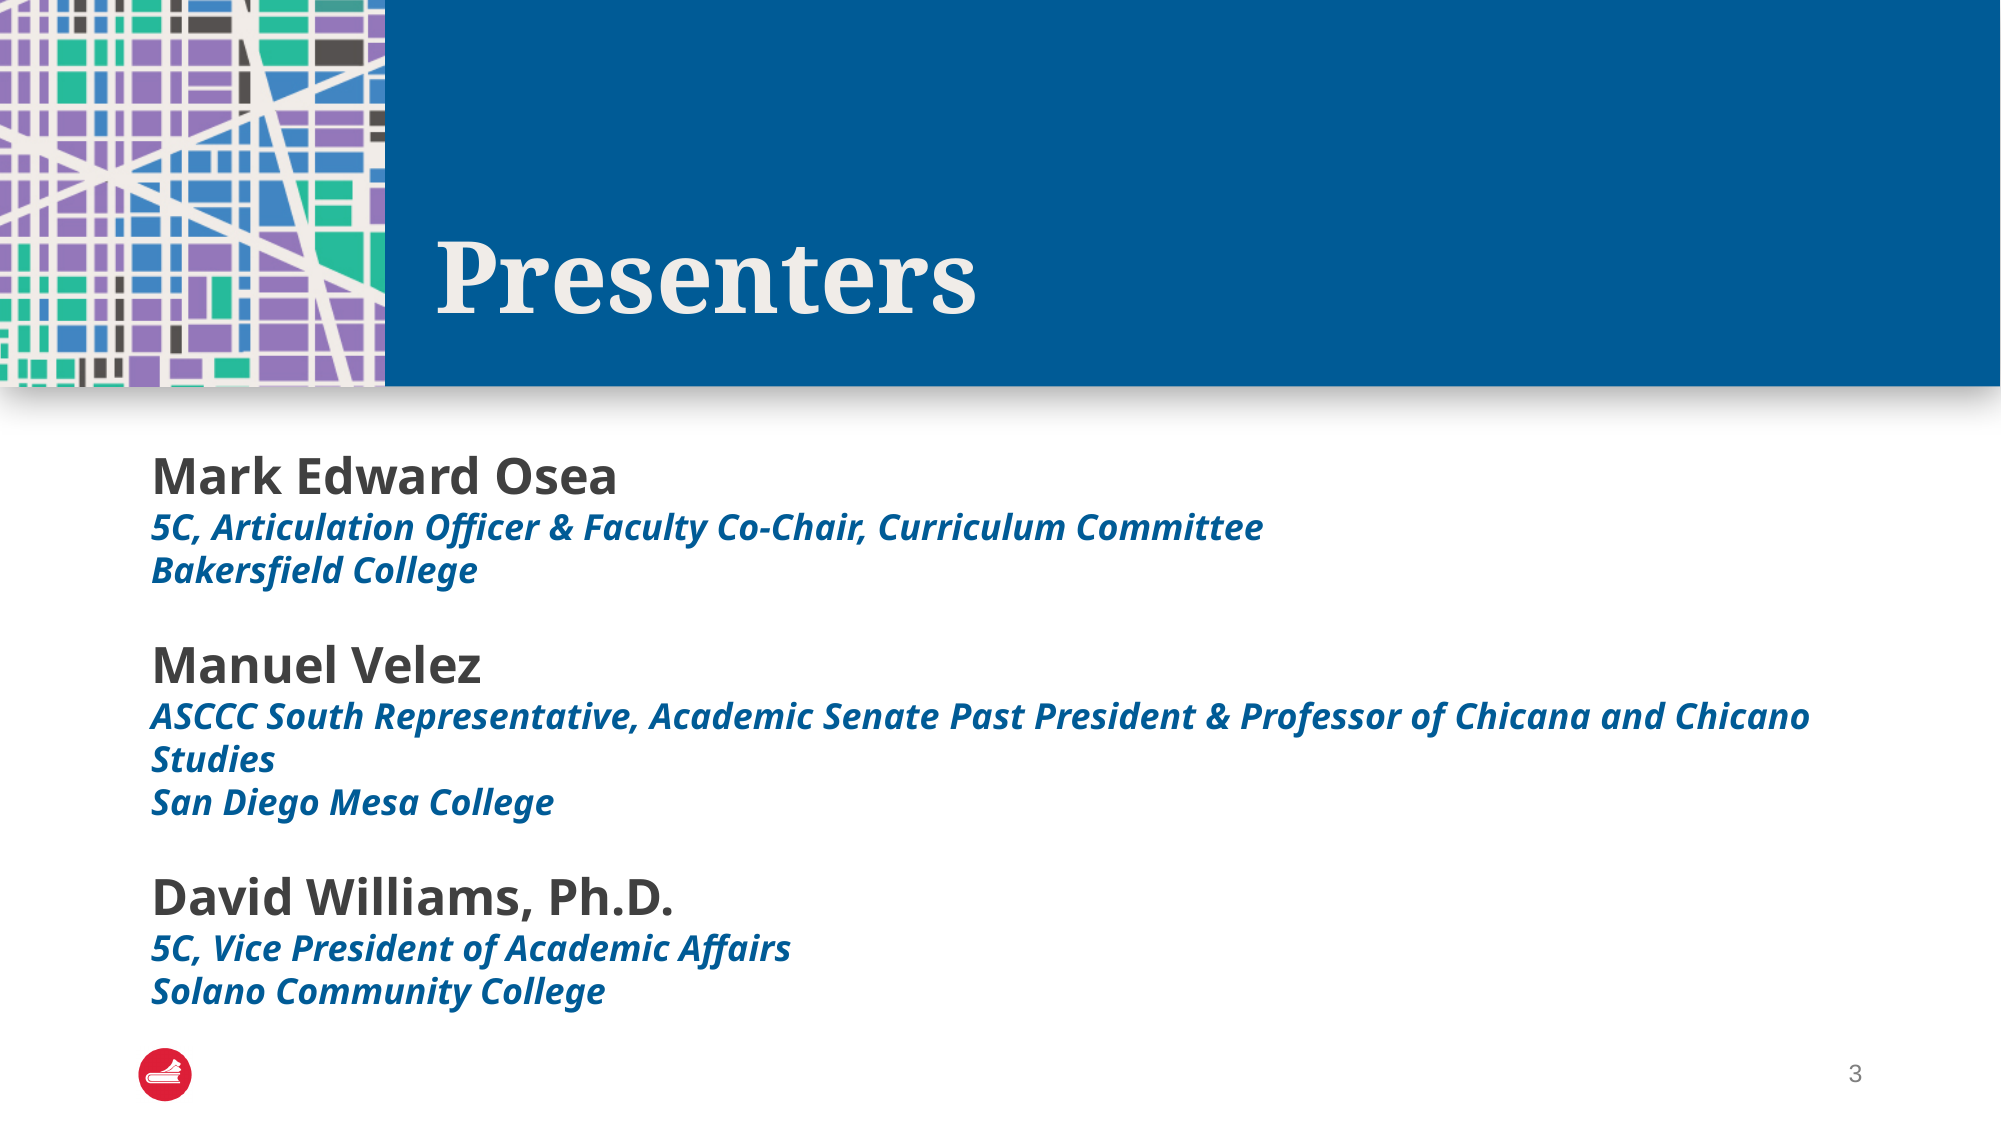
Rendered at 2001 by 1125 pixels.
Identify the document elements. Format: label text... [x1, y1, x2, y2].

picture [136, 1046, 193, 1103]
list Mark Edward Osea 5C, Articulation Officer & Faculty Co-Chair, Curriculum Committee Bakersfield College Manuel Velez ASCCC South Representative, Academic Senate Past President & Professor of Chicana and Chicano Studies San Diego Mesa College David Williams, Ph.D. 5C, Vice President of Academic Affairs Solano Community College [136, 436, 1863, 1023]
slide_number 3 [1712, 1042, 1863, 1103]
title Presenters [420, 66, 1863, 343]
picture [0, 0, 385, 387]
